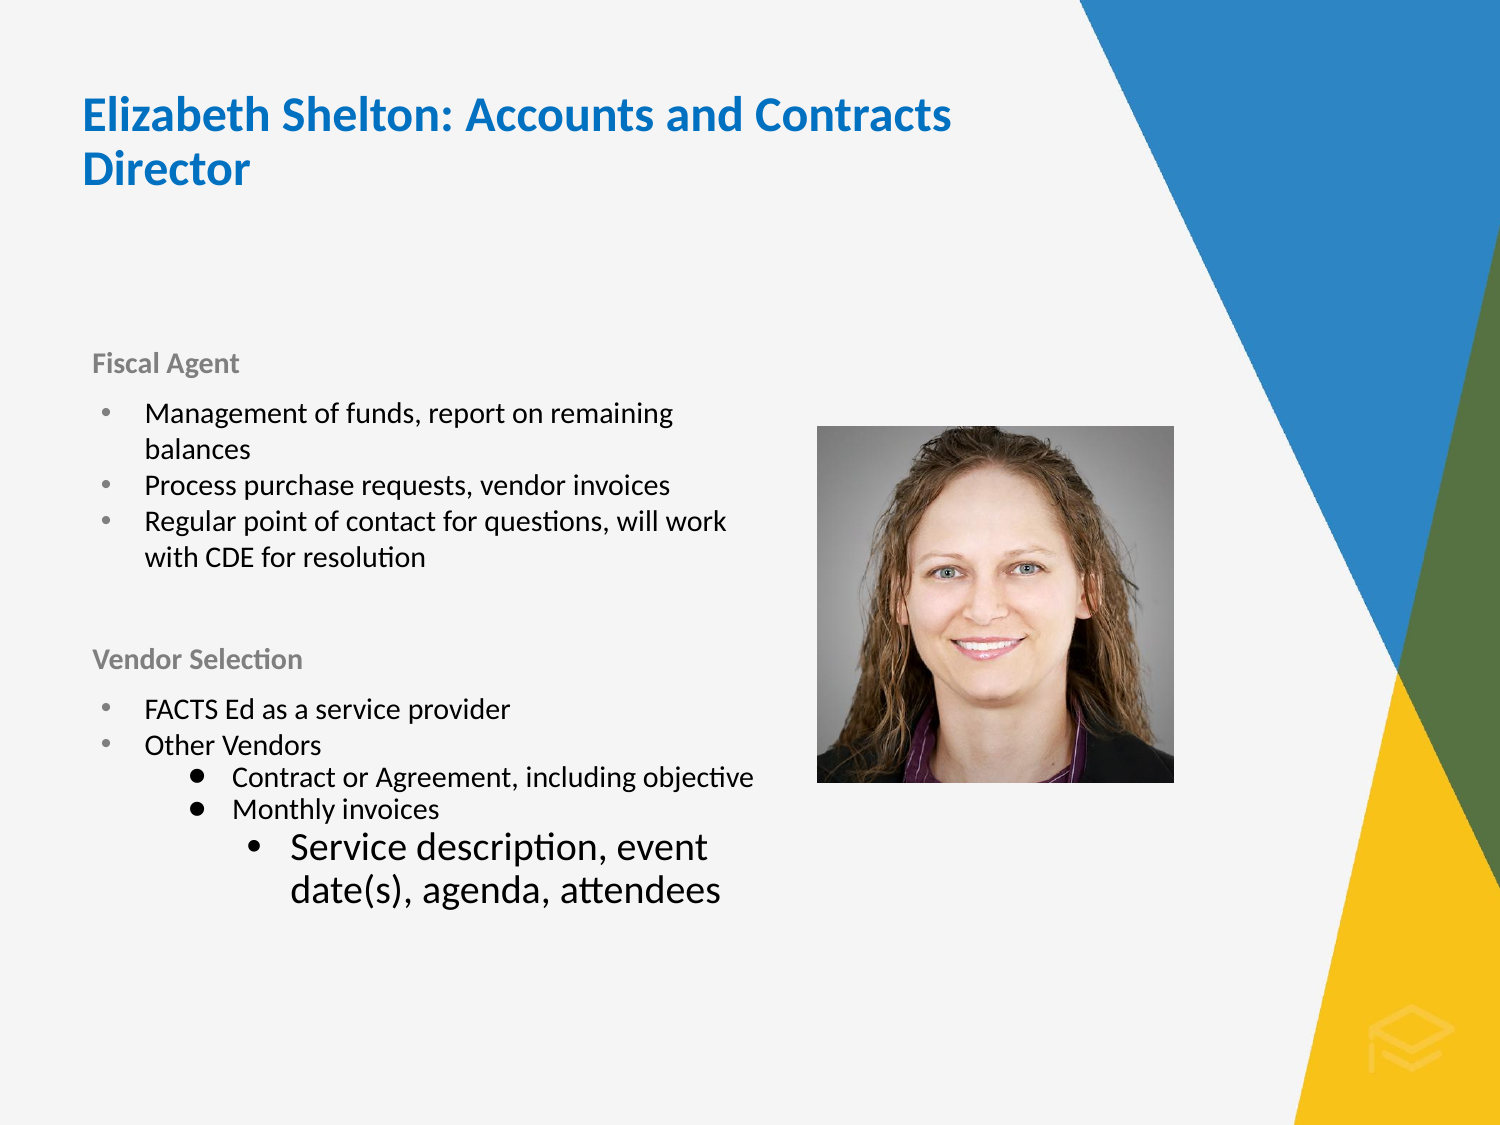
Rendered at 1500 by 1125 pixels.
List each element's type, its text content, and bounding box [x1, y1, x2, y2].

list Elizabeth Shelton: Accounts and Contracts Director [67, 80, 1062, 173]
picture [0, 0, 1500, 1125]
list Fiscal Agent Management of funds, report on remaining balances Process purchase requests, vendor invoices Regular point of contact for questions, will work with CDE for resolution Vendor Selection FACTS Ed as a service provider Other Vendors Contract or Agreement, including objective Monthly invoices Service description, event date(s), agenda, attendees [77, 336, 775, 985]
